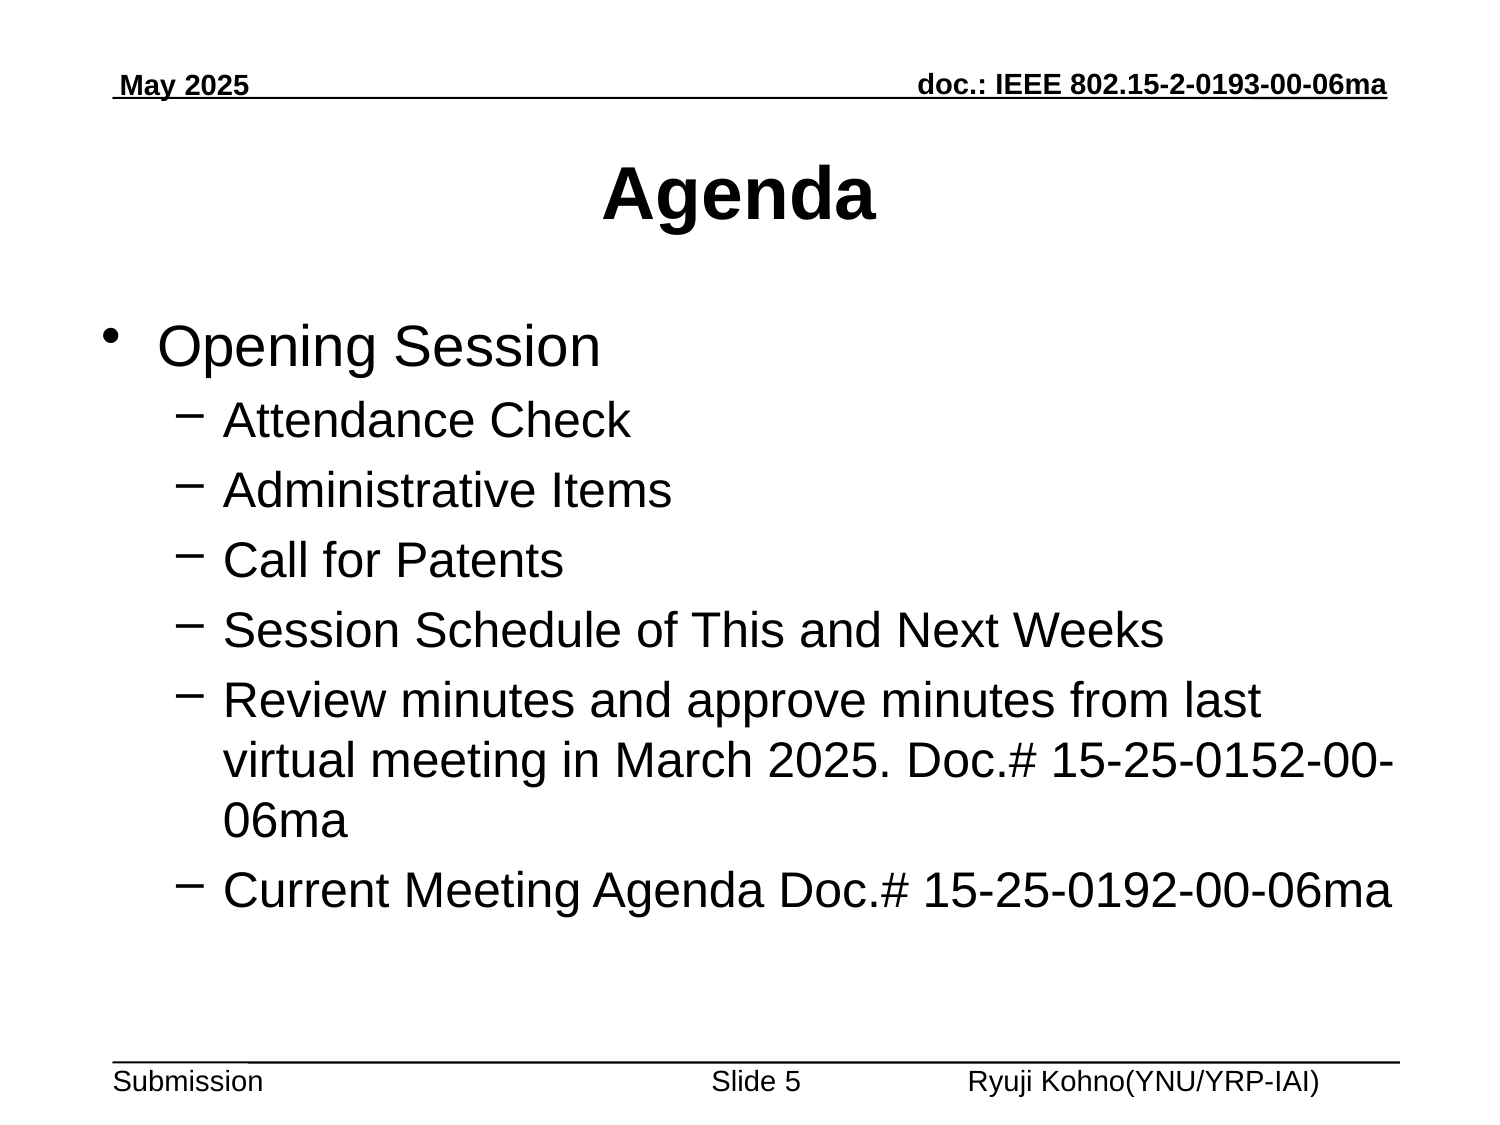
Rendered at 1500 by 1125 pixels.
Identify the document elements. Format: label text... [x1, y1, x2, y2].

text_box Agenda [586, 137, 1213, 242]
slide_number Slide 5 [701, 1062, 811, 1098]
text_box Opening Session Attendance Check Administrative Items Call for Patents Session Schedule of This and Next Weeks Review minutes and approve minutes from last virtual meeting in March 2025. Doc.# 15-25-0152-00-06ma Current Meeting Agenda Doc.# 15-25-0192-00-06ma [85, 300, 1422, 962]
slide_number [119, 65, 383, 102]
